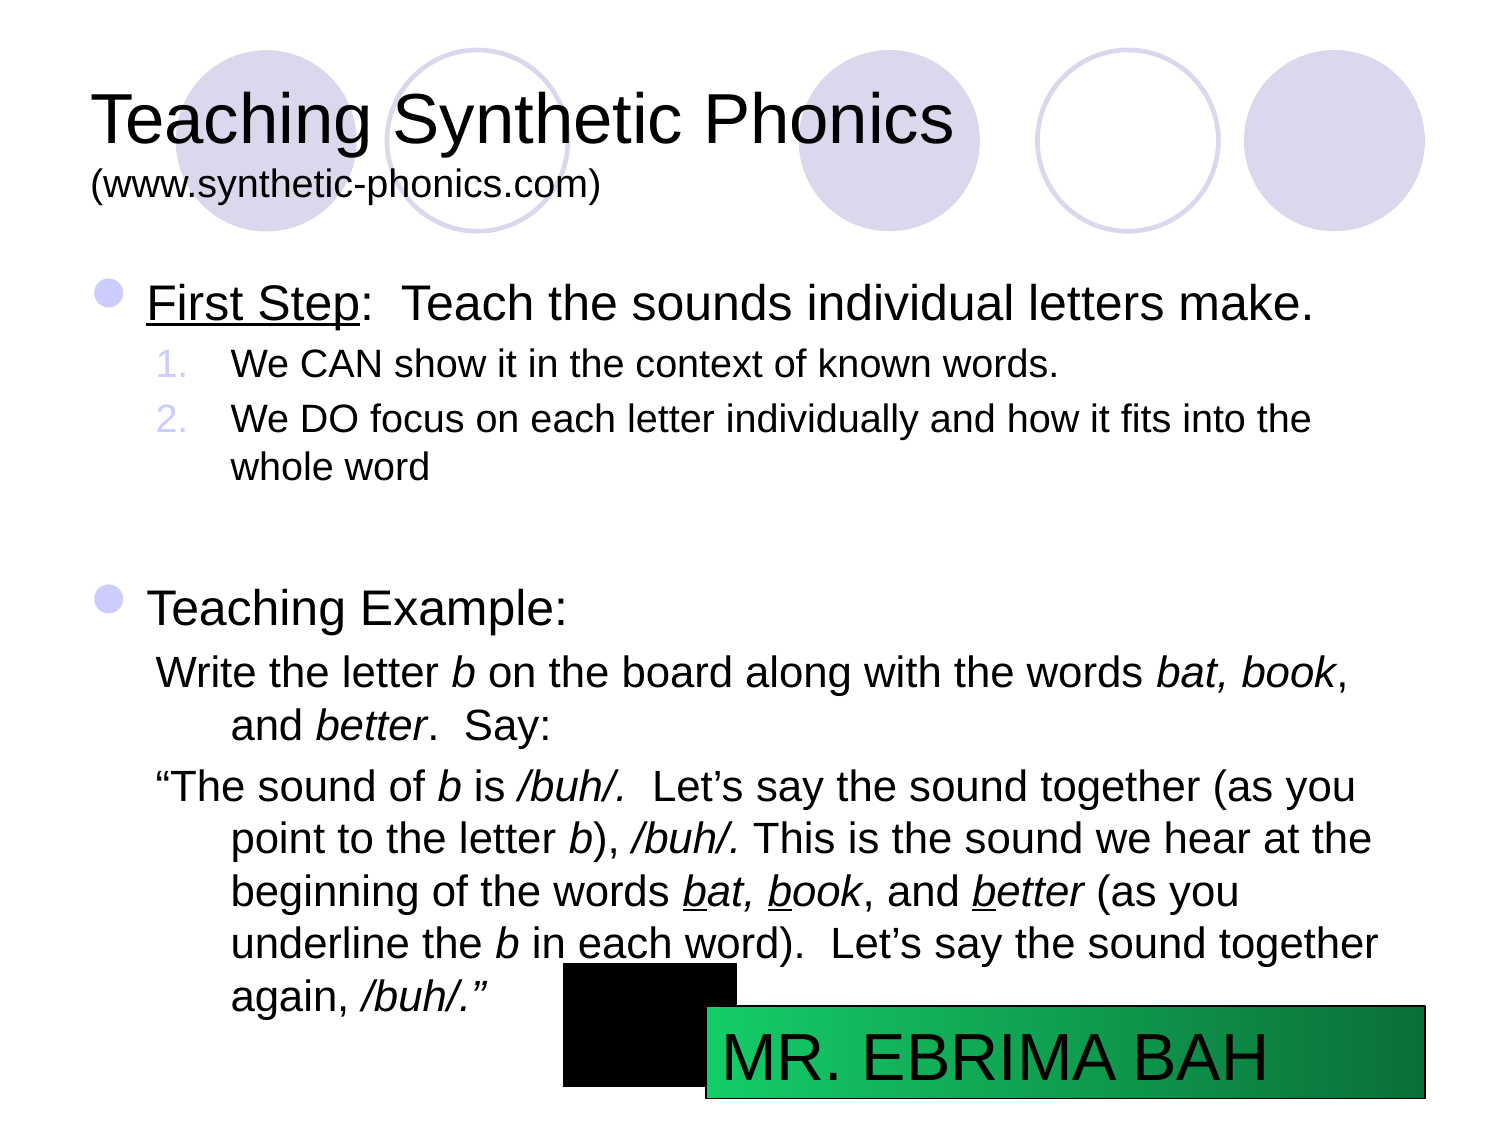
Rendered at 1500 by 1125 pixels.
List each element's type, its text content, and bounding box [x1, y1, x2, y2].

list First Step: Teach the sounds individual letters make. We CAN show it in the context of known words. We DO focus on each letter individually and how it fits into the whole word Teaching Example: Write the letter b on the board along with the words bat, book, and better. Say: “The sound of b is /buh/. Let’s say the sound together (as you point to the letter b), /buh/. This is the sound we hear at the beginning of the words bat, book, and better (as you underline the b in each word). Let’s say the sound together again, /buh/.” [74, 262, 1426, 1006]
title Teaching Synthetic Phonics (www.synthetic-phonics.com) [74, 44, 1426, 233]
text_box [562, 962, 738, 1088]
text_box MR. EBRIMA BAH [706, 1005, 1425, 1099]
